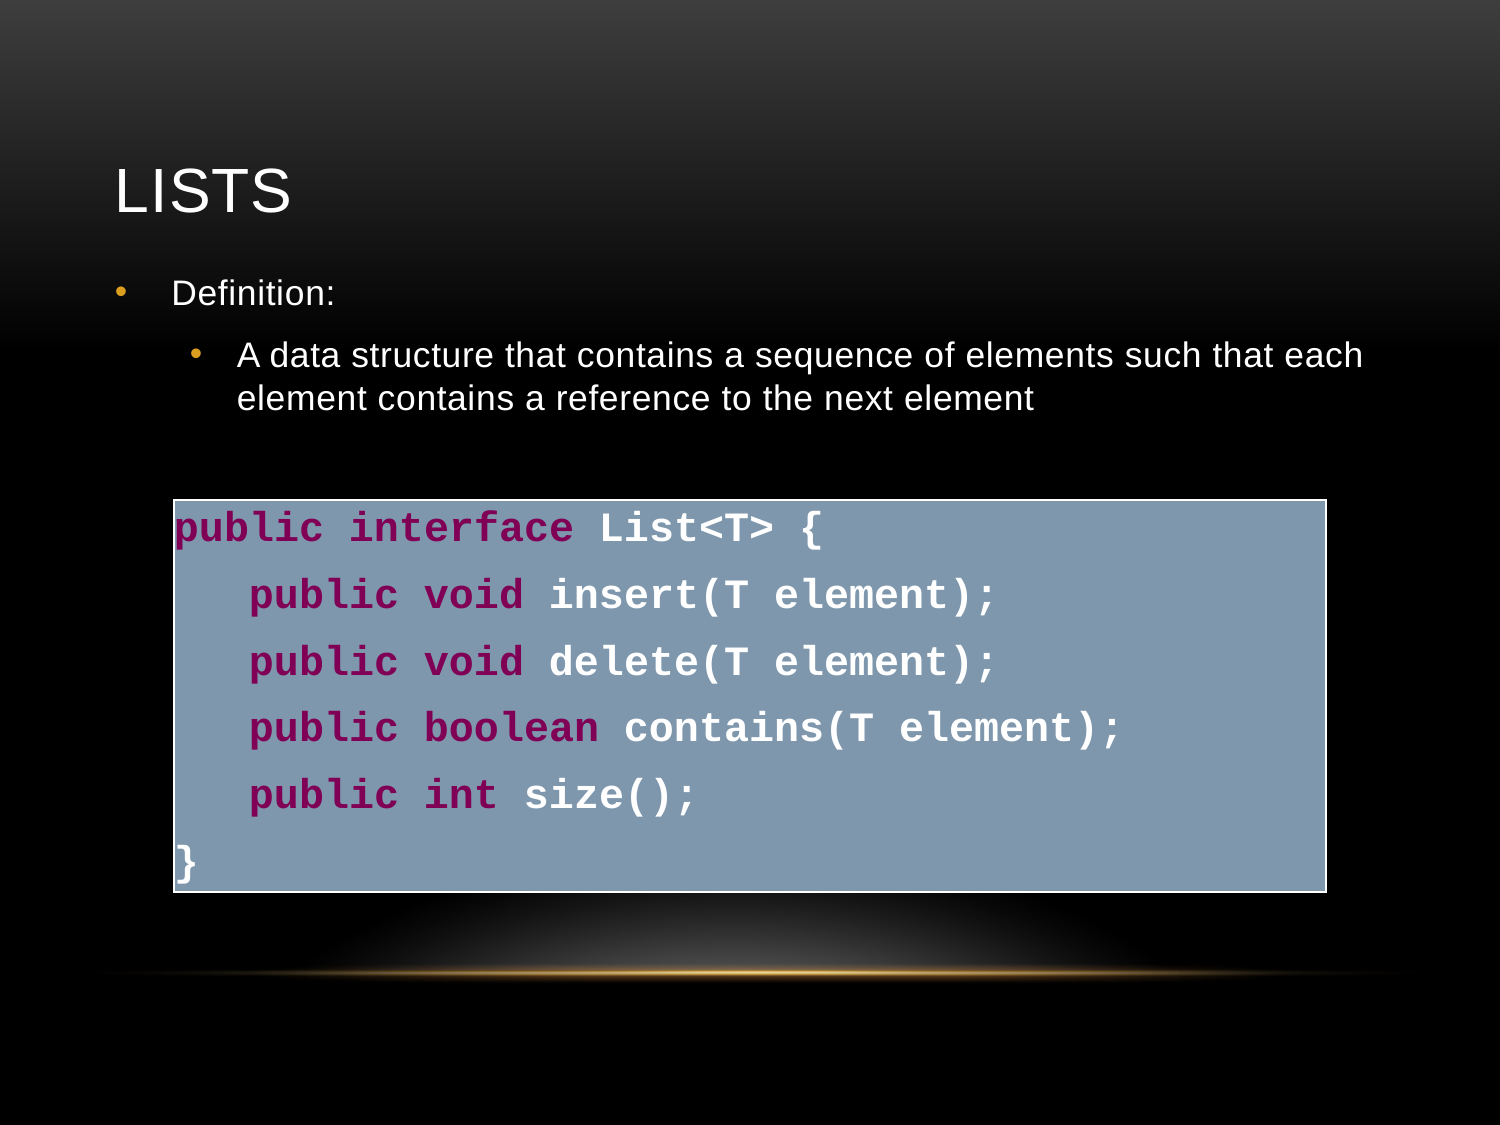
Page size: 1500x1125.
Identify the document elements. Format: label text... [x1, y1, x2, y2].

text_box public interface List<T> { public void insert(T element); public void delete(T element); public boolean contains(T element); public int size(); } [173, 499, 1327, 892]
picture [0, 0, 1500, 1125]
title Lists [99, 45, 1400, 233]
list Definition: A data structure that contains a sequence of elements such that each element contains a reference to the next element [99, 262, 1400, 938]
